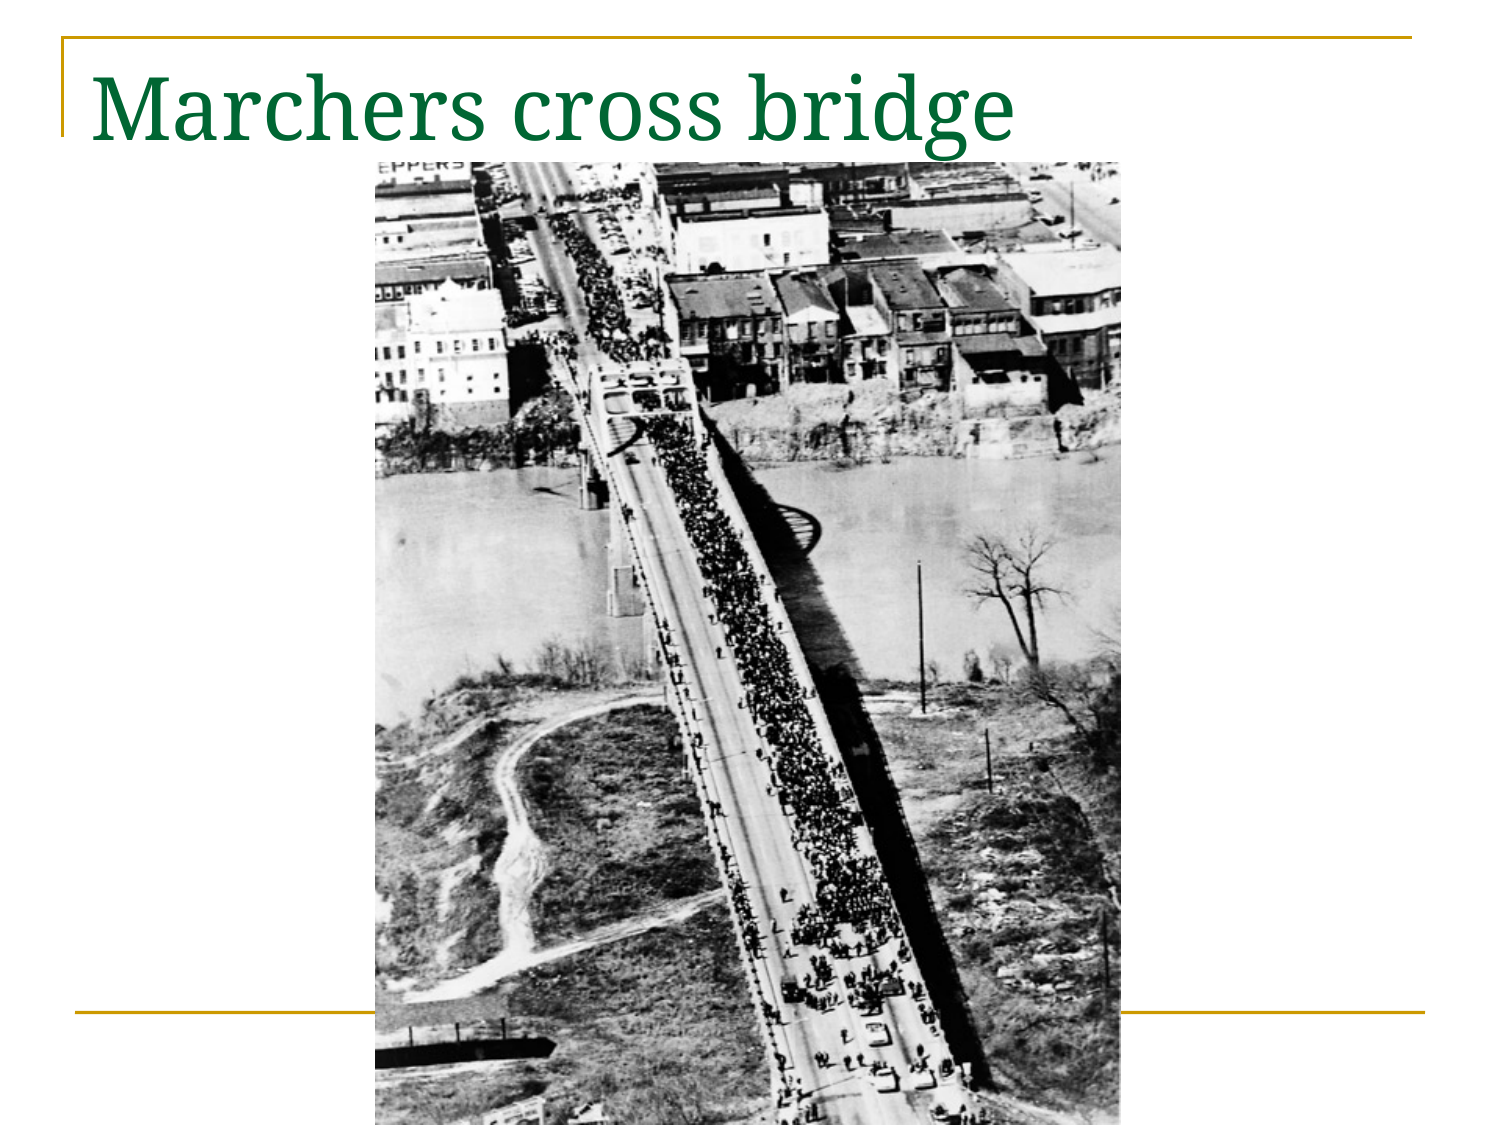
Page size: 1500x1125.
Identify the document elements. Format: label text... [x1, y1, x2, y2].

title Marchers cross bridge [75, 45, 1425, 233]
picture [374, 162, 1121, 1125]
